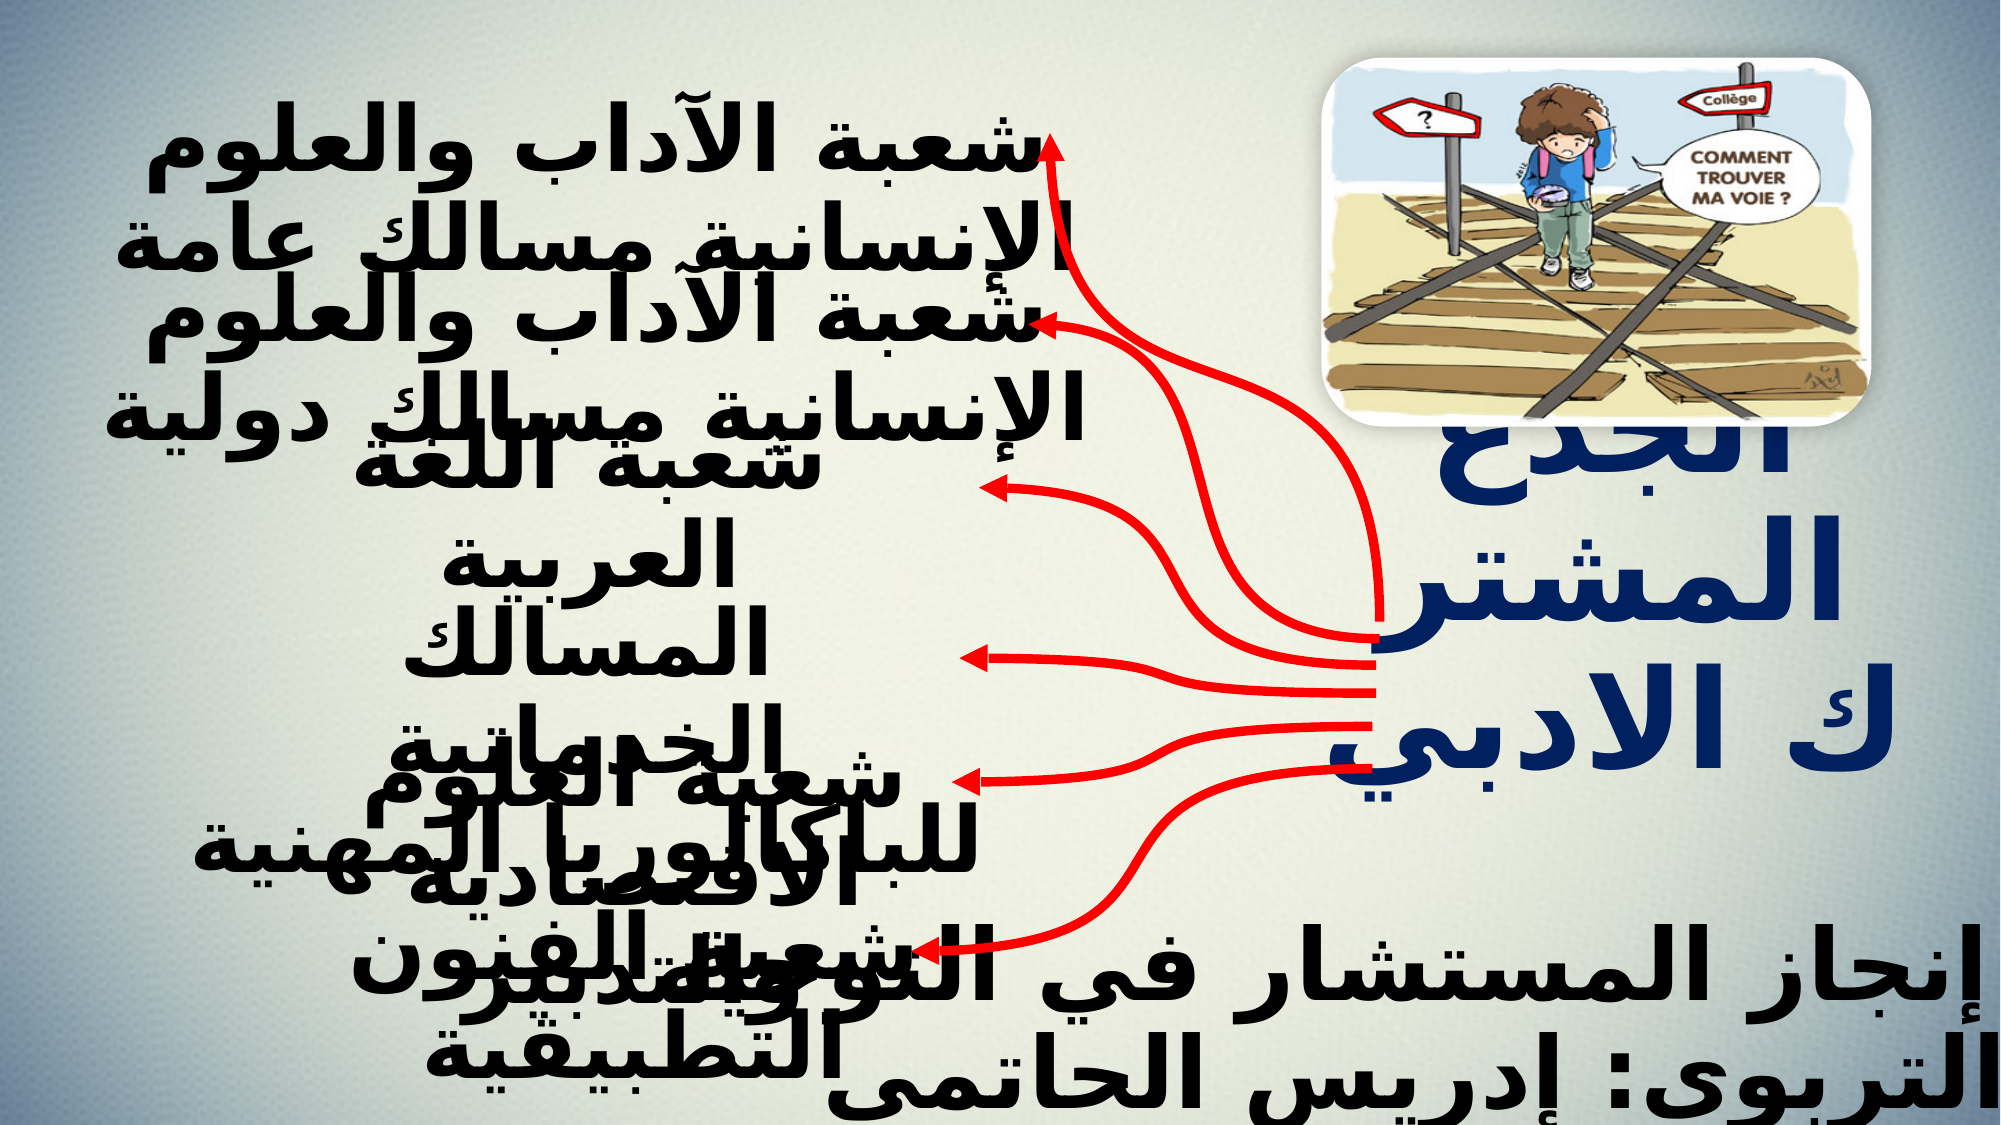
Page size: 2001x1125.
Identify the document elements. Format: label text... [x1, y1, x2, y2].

text_box شعبة الآداب والعلوم الإنسانية مسالك دولية [22, 255, 970, 353]
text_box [951, 726, 1373, 768]
text_box شعبة الفنون التطبيقية [193, 892, 1076, 992]
text_box شعبة اللغة العربية [174, 401, 970, 501]
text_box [910, 768, 1373, 952]
subtitle شعبة الآداب والعلوم الإنسانية مسالك عامة [73, 85, 1120, 224]
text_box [1028, 324, 1380, 639]
text_box المسالك الخدماتية للباكالوريا المهنية [172, 588, 978, 688]
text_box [978, 487, 1377, 658]
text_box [959, 658, 1377, 694]
text_box شعبة العلوم الاقتصادية والتدبير [219, 719, 1050, 819]
title ما بعد الجذع المشترك الادبي [1300, 391, 1928, 807]
table_cell 4 [1460, 427, 1840, 435]
picture [0, 0, 2001, 1125]
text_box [970, 212, 1460, 543]
text_box من إنجاز المستشار في التوجيه التربوي: إدريس الحاتمي [612, 1032, 2000, 1125]
